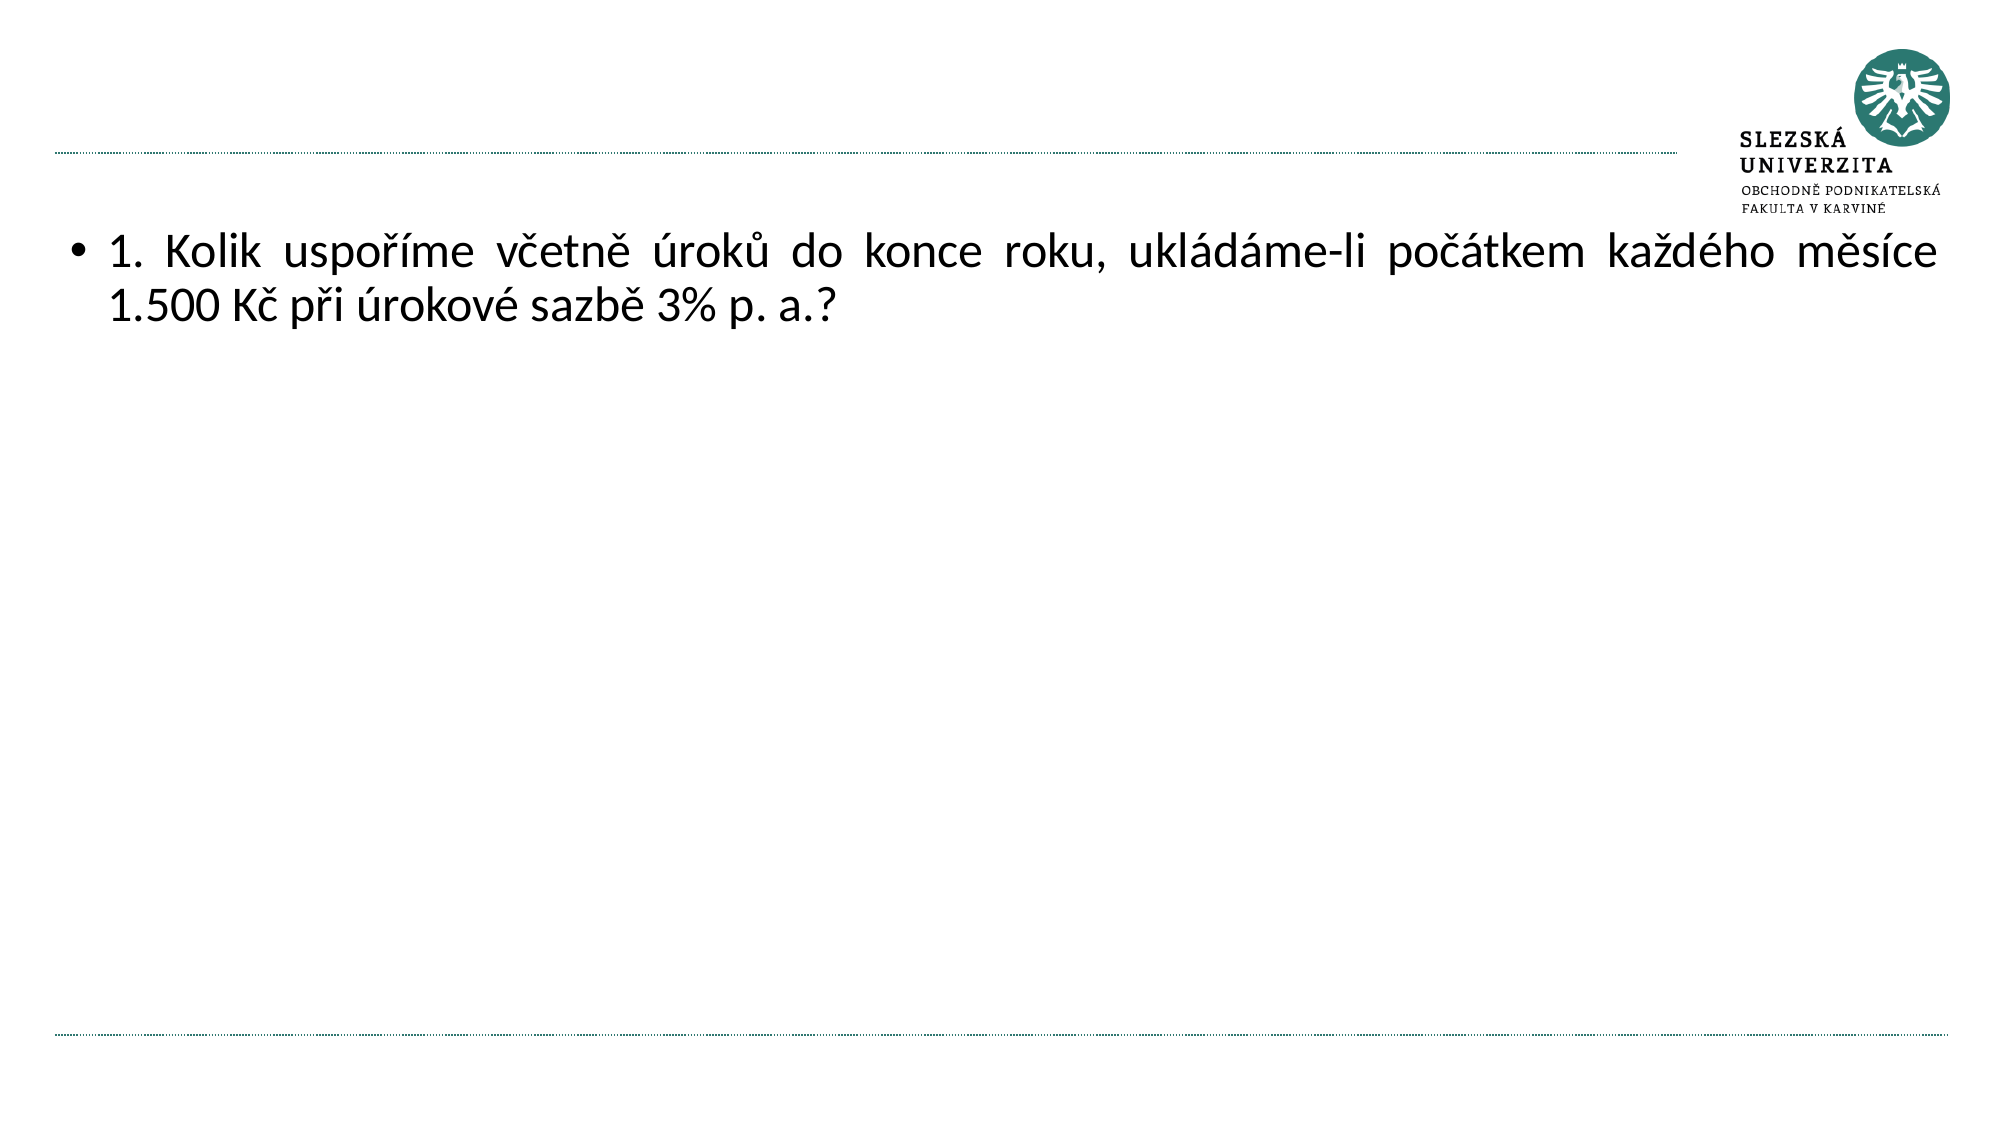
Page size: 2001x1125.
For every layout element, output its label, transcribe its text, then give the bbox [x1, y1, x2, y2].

picture [1740, 49, 1950, 213]
list 1. Kolik uspoříme včetně úroků do konce roku, ukládáme-li počátkem každého měsíce 1.500 Kč při úrokové sazbě 3% p. a.? [55, 217, 1955, 944]
